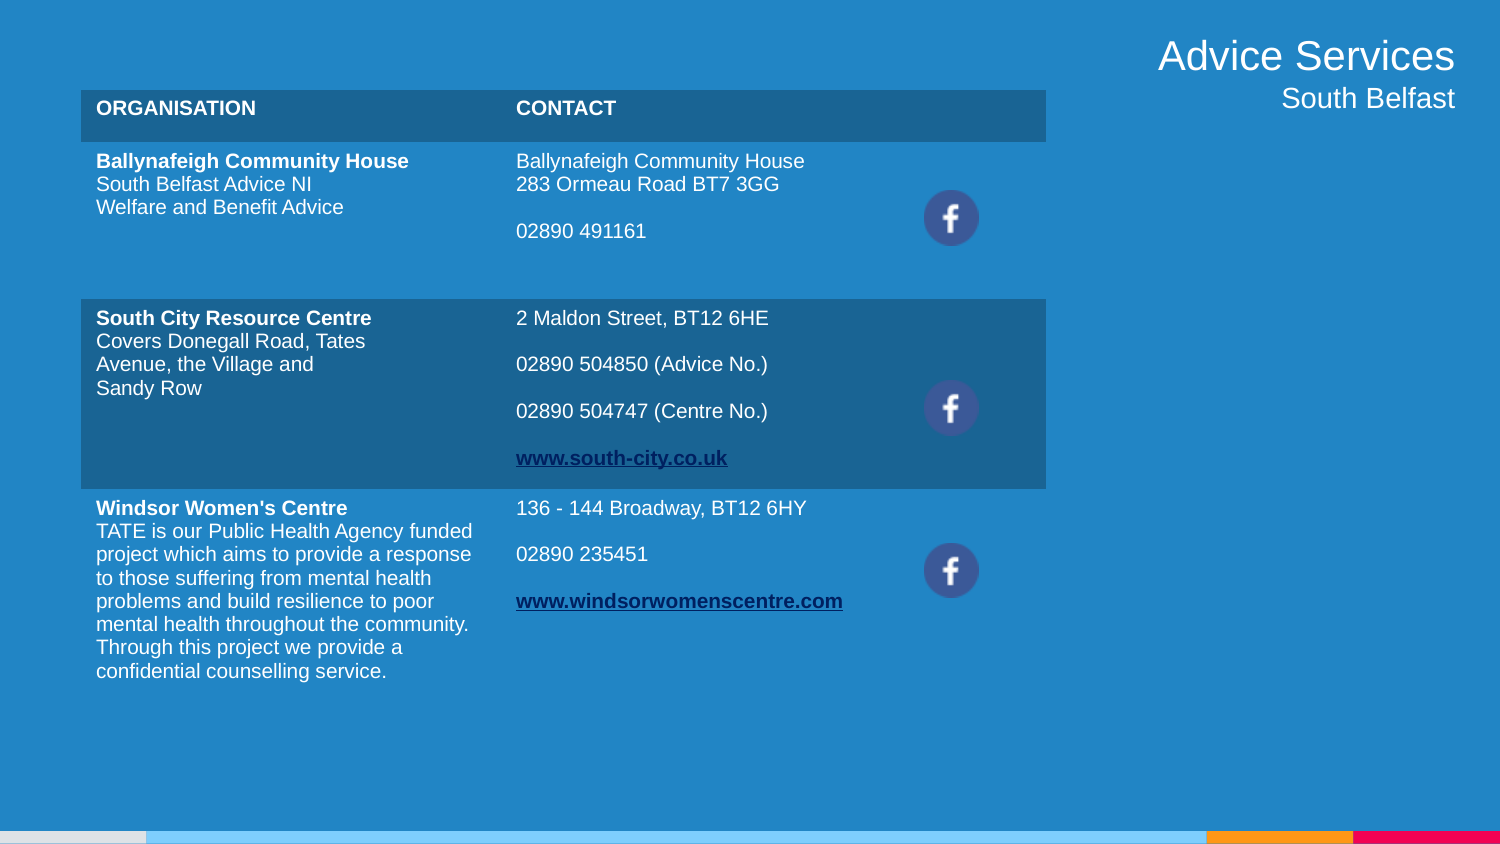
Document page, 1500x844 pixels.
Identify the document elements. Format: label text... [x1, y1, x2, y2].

table_header CONTACT [501, 90, 1046, 142]
picture [923, 190, 979, 246]
picture [923, 380, 979, 436]
table_cell Ballynafeigh Community House South Belfast Advice NI Welfare and Benefit Advice [81, 142, 501, 299]
picture [923, 542, 979, 599]
table_cell Windsor Women's Centre TATE is our Public Health Agency funded project which aims to provide a response to those suffering from mental health problems and build resilience to poor mental health throughout the community. Through this project we provide a confidential counselling service. [81, 489, 501, 749]
table_cell Ballynafeigh Community House 283 Ormeau Road BT7 3GG 02890 491161 [501, 142, 1046, 299]
table_cell South City Resource Centre Covers Donegall Road, Tates Avenue, the Village and Sandy Row [81, 299, 501, 489]
table_header ORGANISATION [81, 90, 501, 142]
table_cell 2 Maldon Street, BT12 6HE 02890 504850 (Advice No.) 02890 504747 (Centre No.) www.south-city.co.uk [501, 299, 1046, 489]
text_box Advice Services South Belfast [81, 21, 1471, 122]
table_cell 136 - 144 Broadway, BT12 6HY 02890 235451 www.windsorwomenscentre.com [501, 489, 1046, 749]
